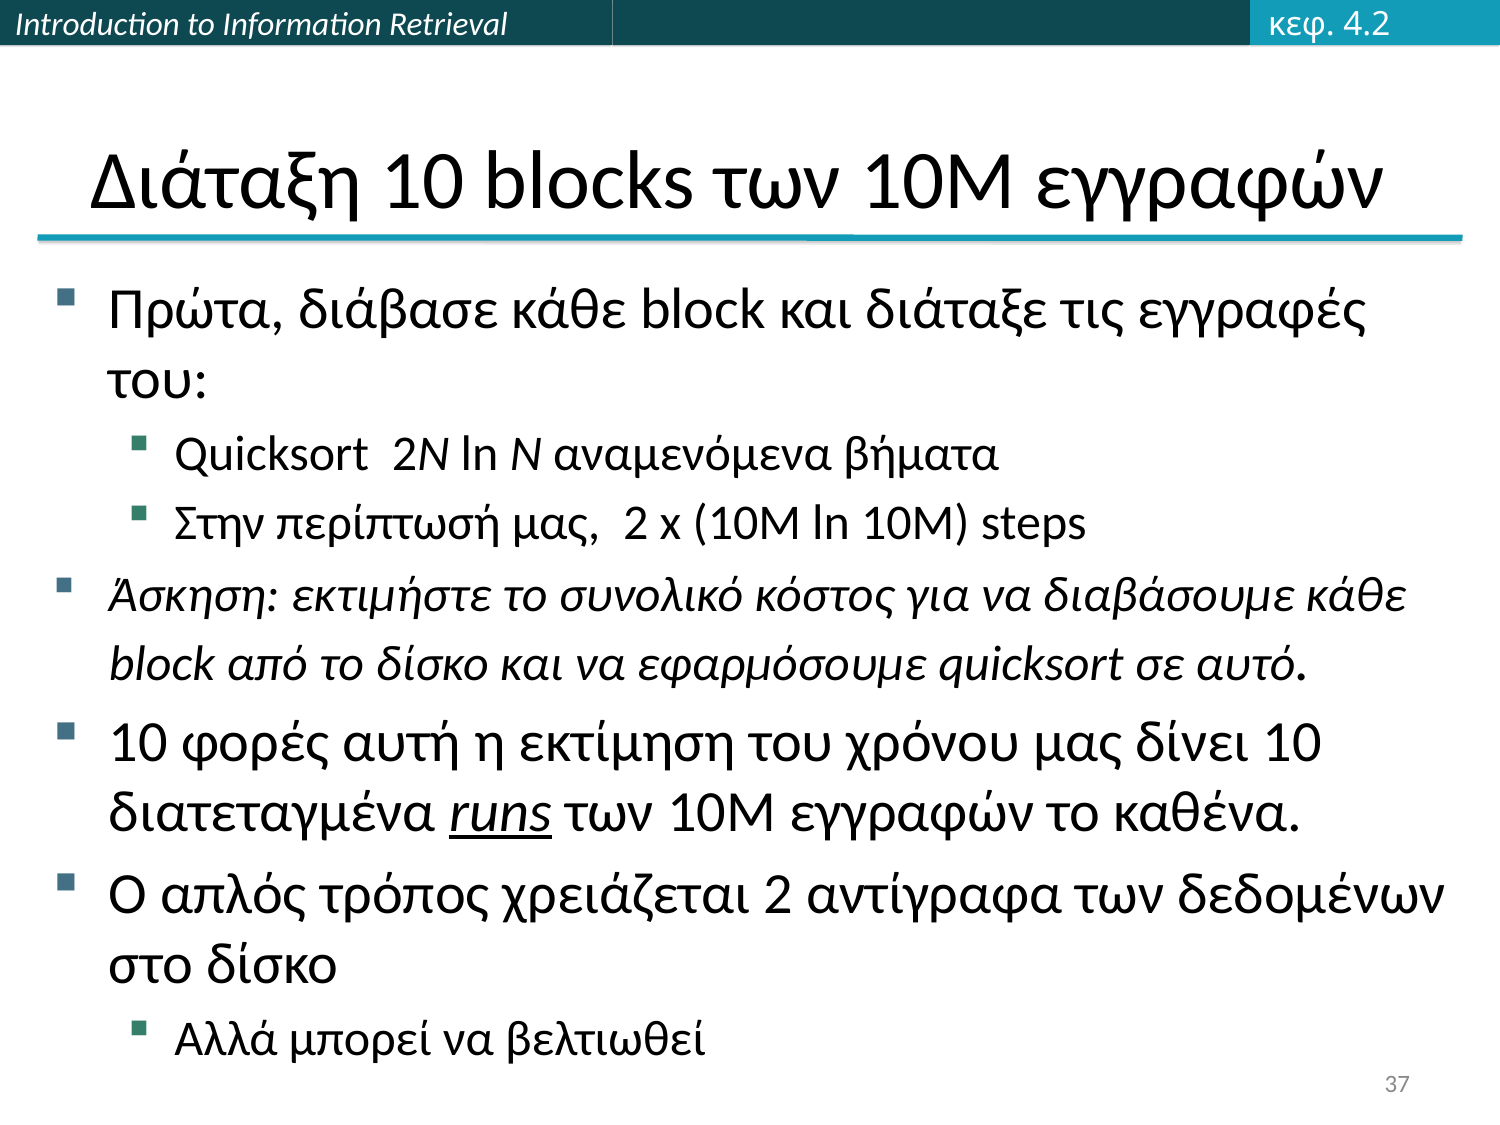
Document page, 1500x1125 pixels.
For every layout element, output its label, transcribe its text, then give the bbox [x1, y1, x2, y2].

title Διάταξη 10 blocks των 10M εγγραφών [74, 44, 1426, 233]
list Πρώτα, διάβασε κάθε block και διάταξε τις εγγραφές του: Quicksort 2N ln N αναμενόμενα βήματα Στην περίπτωσή μας, 2 x (10M ln 10M) steps Άσκηση: εκτιμήστε το συνολικό κόστος για να διαβάσουμε κάθε block από το δίσκο και να εφαρμόσουμε quicksort σε αυτό. 10 φορές αυτή η εκτίμηση του χρόνου μας δίνει 10 διατεταγμένα runs των 10M εγγραφών το καθένα. Ο απλός τρόπος χρειάζεται 2 αντίγραφα των δεδομένων στο δίσκο Αλλά μπορεί να βελτιωθεί [37, 262, 1476, 1051]
slide_number 37 [1074, 1062, 1425, 1103]
text_box κεφ. 4.2 [1253, 0, 1406, 50]
